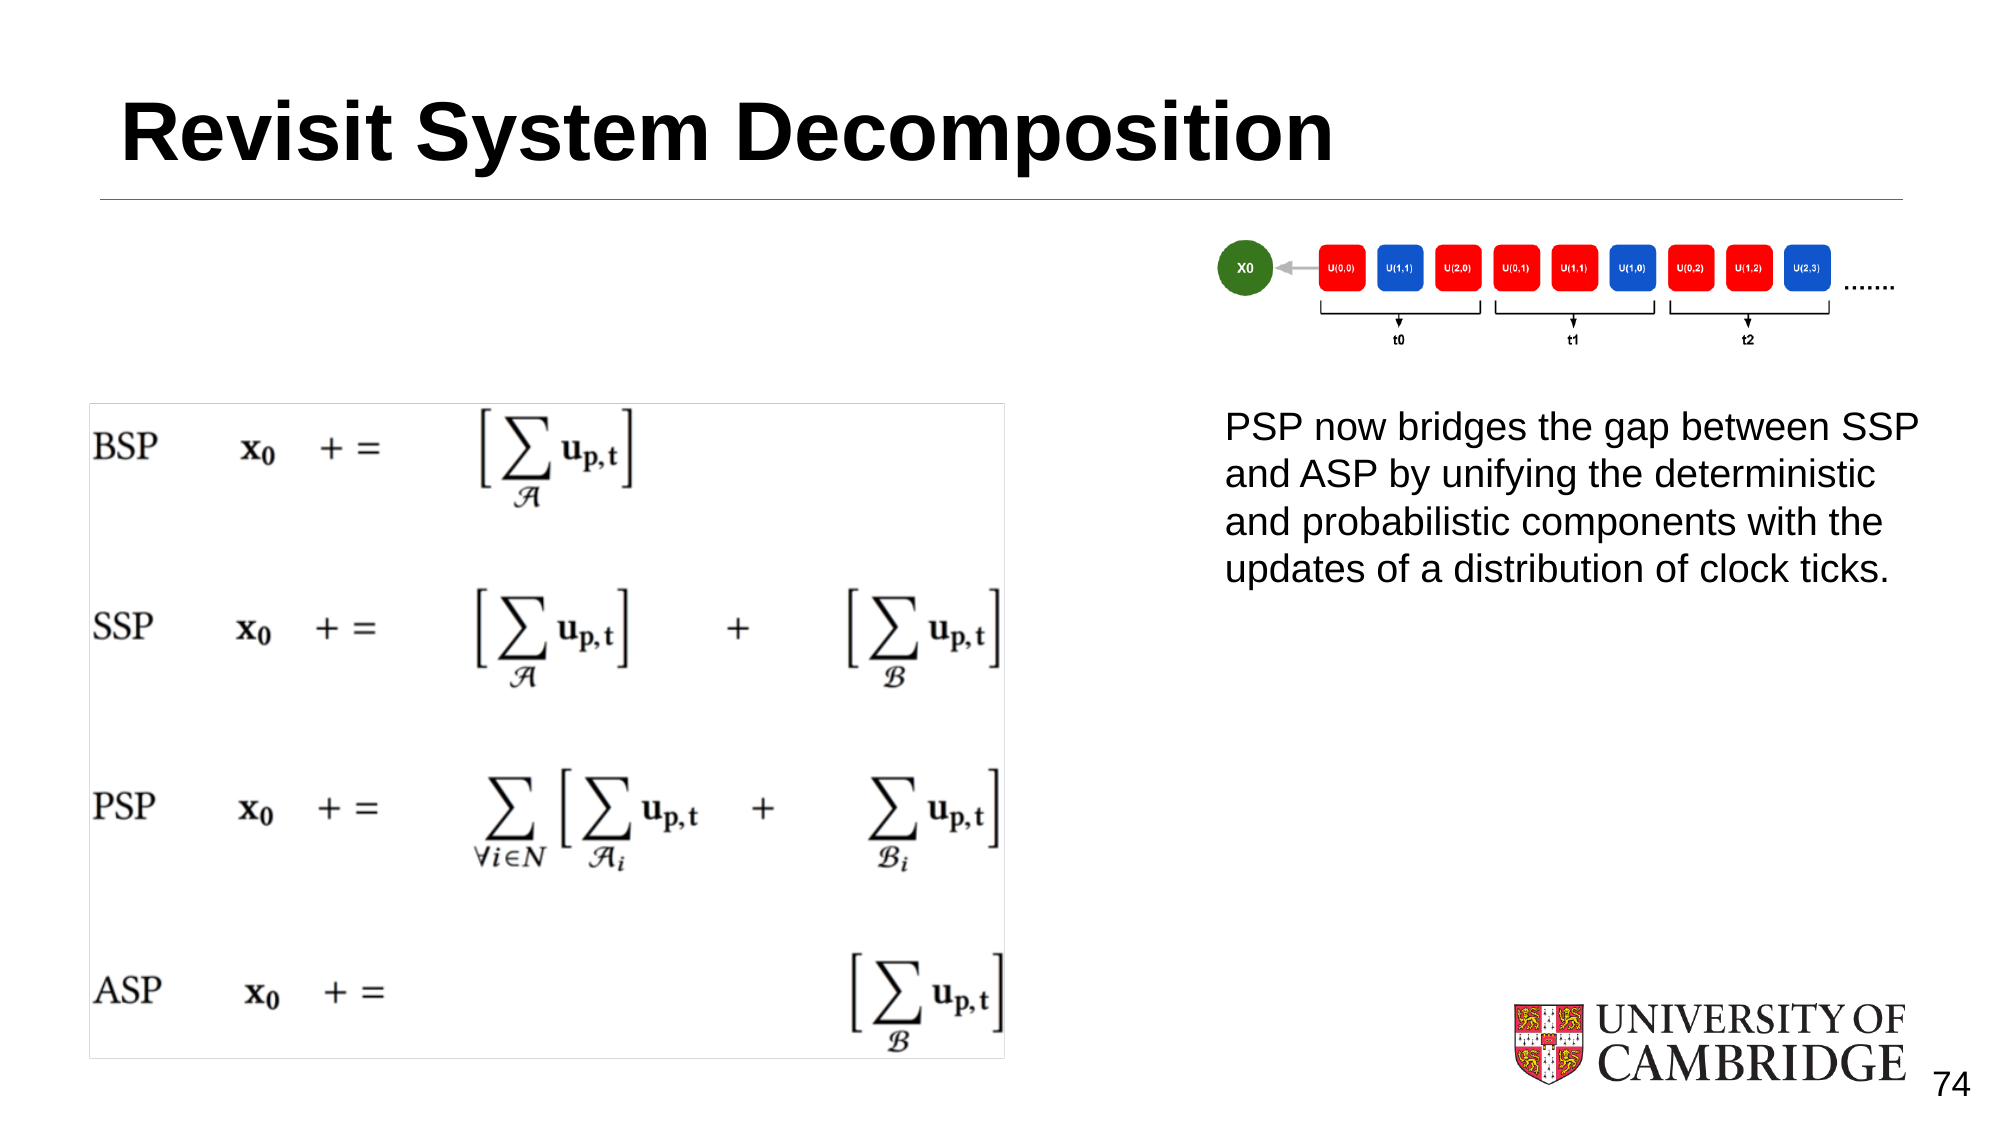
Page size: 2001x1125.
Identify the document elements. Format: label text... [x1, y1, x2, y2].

slide_number 74 [1871, 1038, 1992, 1125]
picture [33, 230, 1172, 1085]
title Revisit System Decomposition [99, 45, 1900, 198]
text_box PSP now bridges the gap between SSP and ASP by unifying the deterministic and probabilistic components with the updates of a distribution of clock ticks. [1205, 380, 1956, 938]
picture [1514, 1003, 1906, 1085]
picture [1214, 233, 1903, 353]
